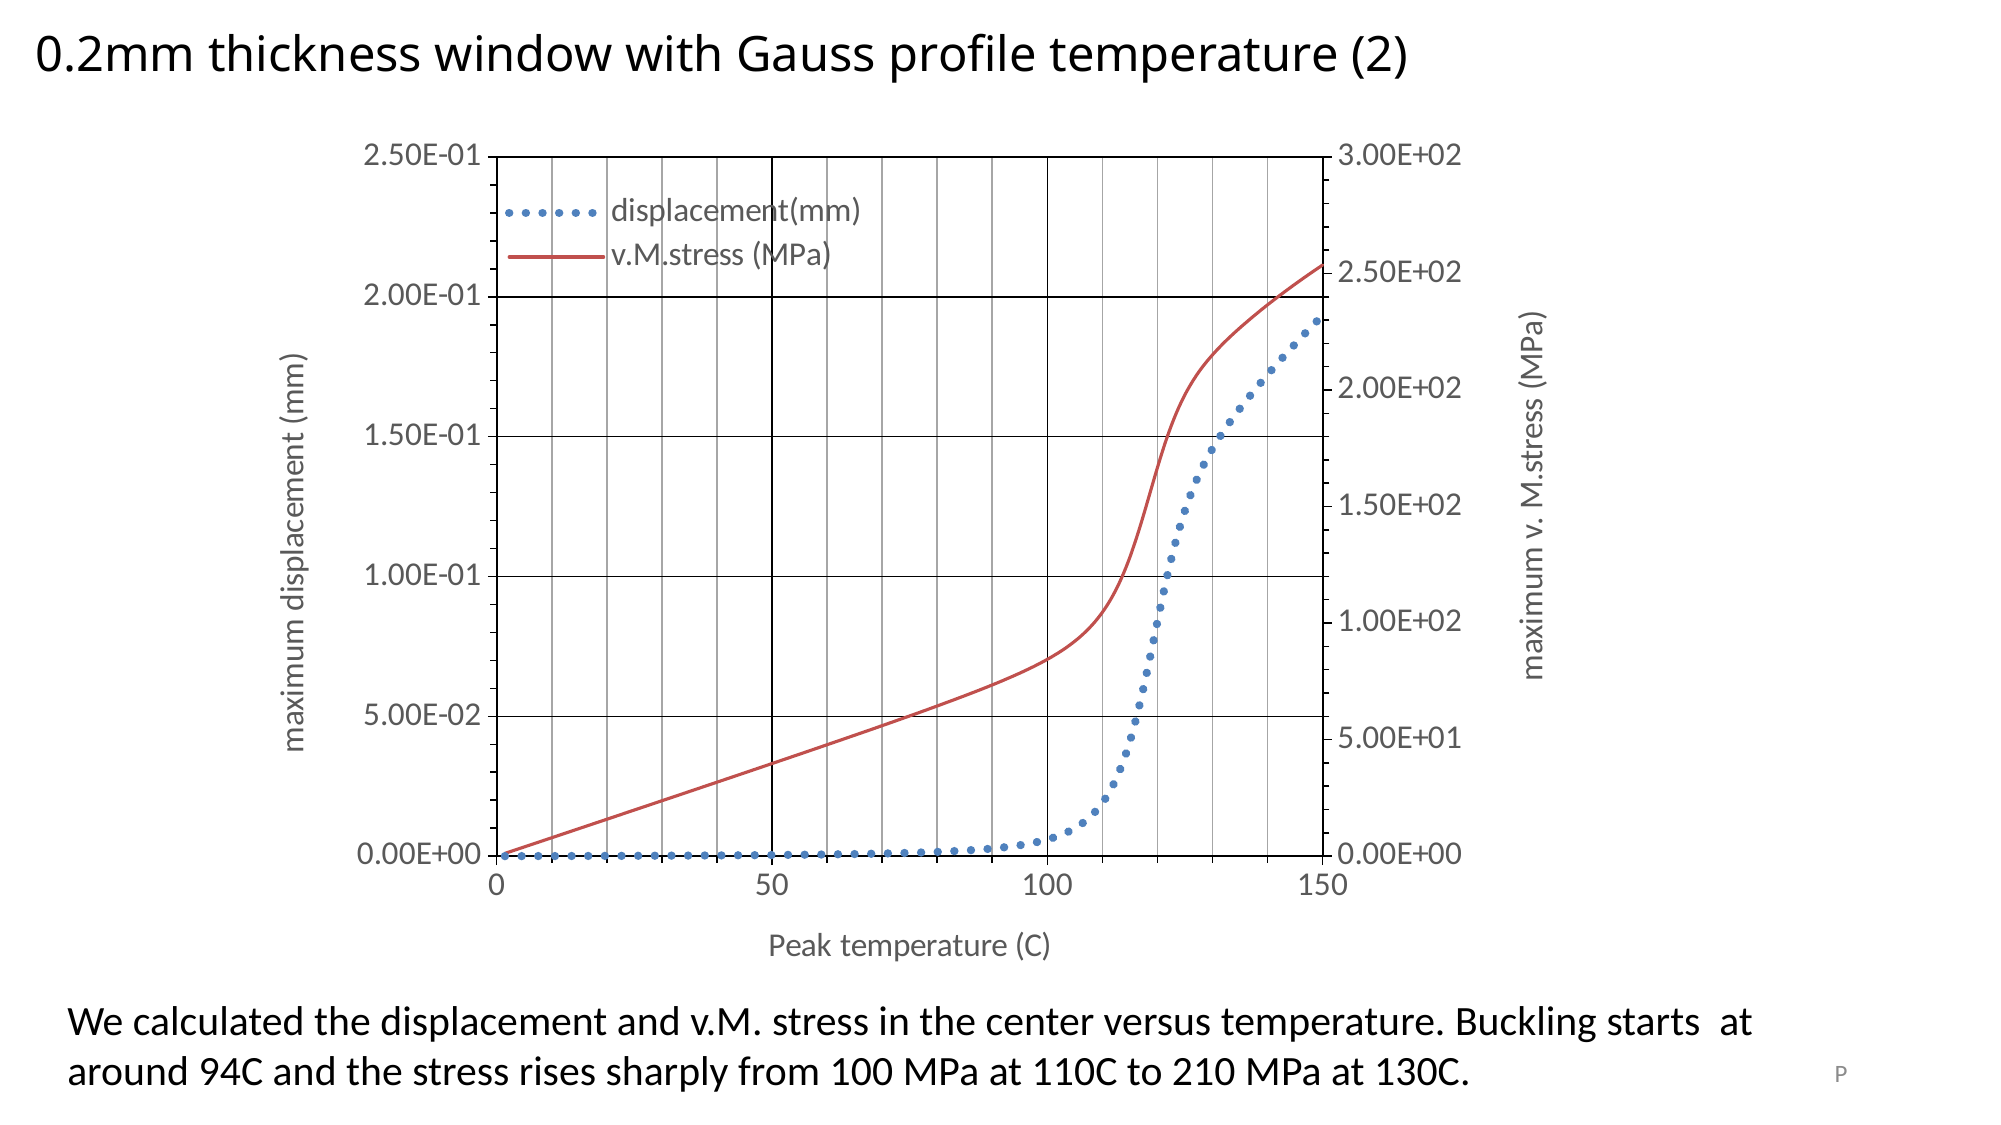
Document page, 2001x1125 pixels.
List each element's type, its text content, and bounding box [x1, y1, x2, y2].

title 0.2mm thickness window with Gauss profile temperature (2) [20, 21, 1746, 90]
text_box We calculated the displacement and v.M. stress in the center versus temperature. Buckling starts at around 94C and the stress rises sharply from 100 MPa at 110C to 210 MPa at 130C. [52, 986, 1863, 1102]
slide_number P [1412, 1042, 1863, 1103]
chart [223, 99, 1637, 987]
